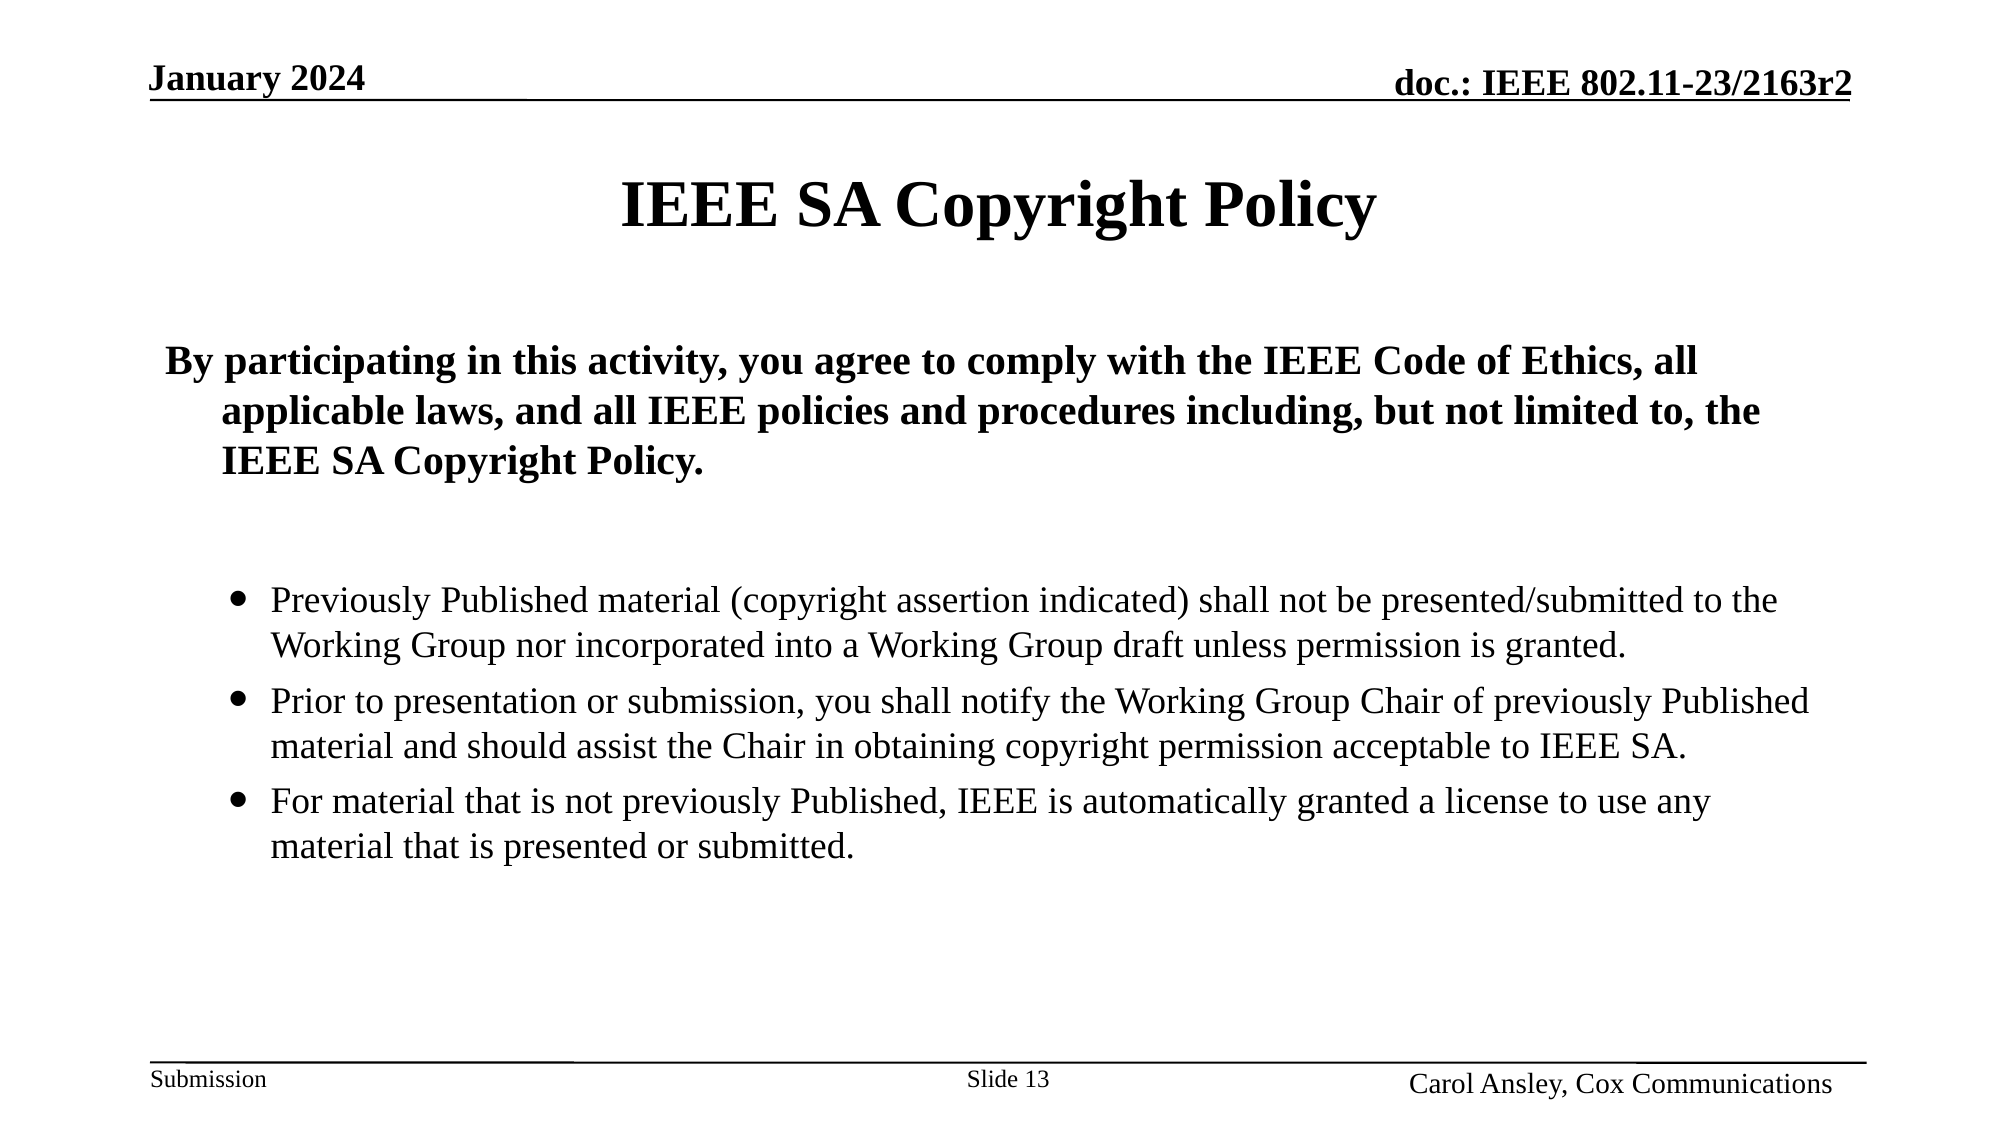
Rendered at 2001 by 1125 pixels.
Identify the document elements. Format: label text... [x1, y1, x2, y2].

title IEEE SA Copyright Policy [149, 112, 1850, 288]
slide_number Slide 13 [950, 1061, 1067, 1123]
list By participating in this activity, you agree to comply with the IEEE Code of Ethics, all applicable laws, and all IEEE policies and procedures including, but not limited to, the IEEE SA Copyright Policy. Previously Published material (copyright assertion indicated) shall not be presented/submitted to the Working Group nor incorporated into a Working Group draft unless permission is granted. Prior to presentation or submission, you shall notify the Working Group Chair of previously Published material and should assist the Chair in obtaining copyright permission acceptable to IEEE SA. For material that is not previously Published, IEEE is automatically granted a license to use any material that is presented or submitted. [149, 324, 1850, 1000]
